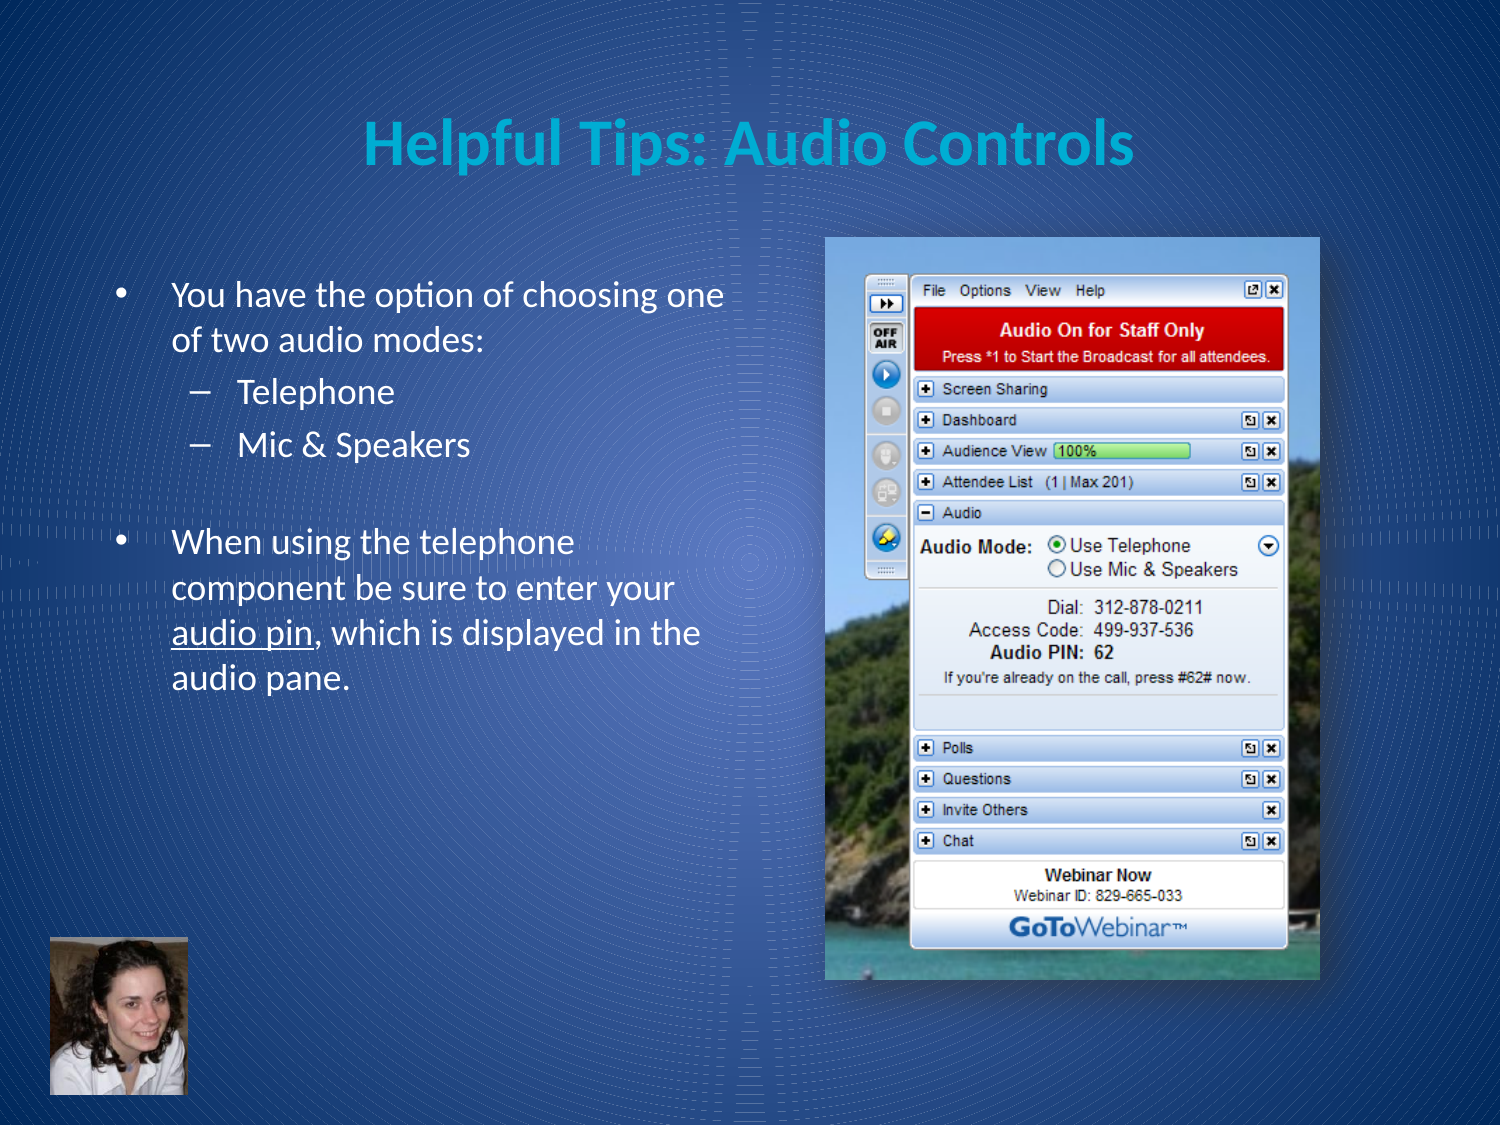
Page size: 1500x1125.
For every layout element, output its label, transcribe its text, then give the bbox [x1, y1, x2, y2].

list You have the option of choosing one of two audio modes: Telephone Mic & Speakers When using the telephone component be sure to enter your audio pin, which is displayed in the audio pane. [99, 262, 763, 988]
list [824, 237, 1320, 981]
picture [49, 937, 188, 1095]
title Helpful Tips: Audio Controls [75, 45, 1425, 233]
